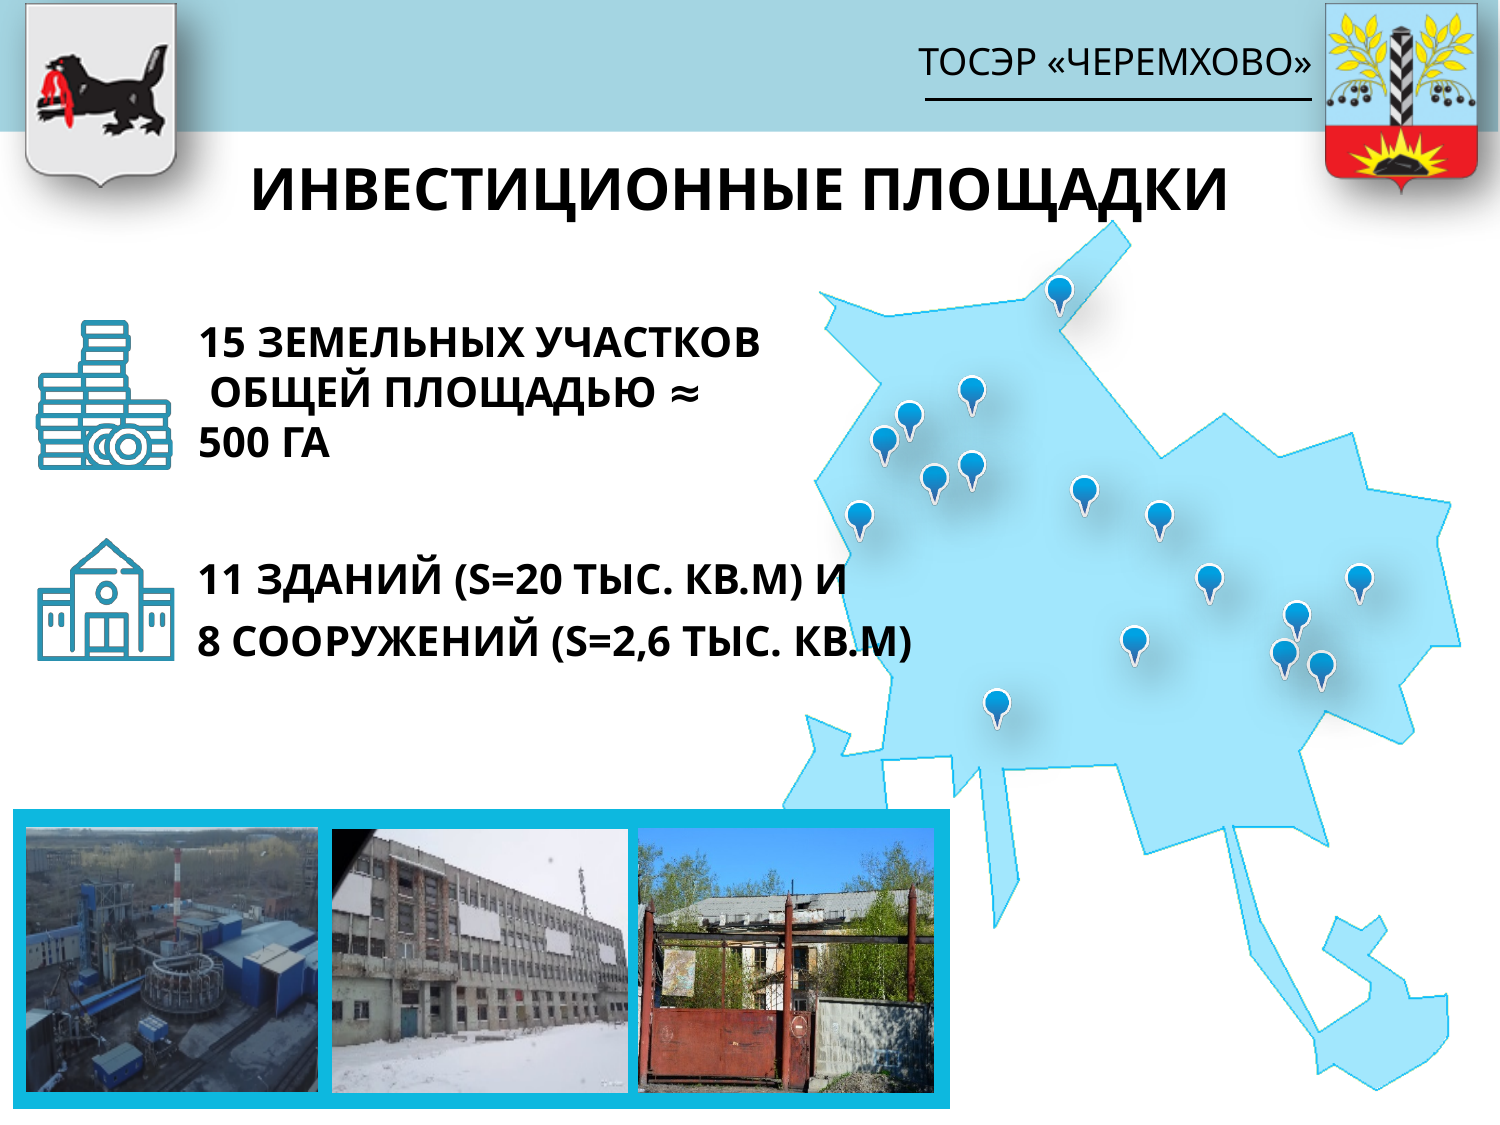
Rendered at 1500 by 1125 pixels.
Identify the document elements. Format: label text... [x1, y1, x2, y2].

picture [752, 209, 1484, 1101]
text_box 11 ЗДАНИЙ (S=20 ТЫС. КВ.М) И 8 СООРУЖЕНИЙ (S=2,6 ТЫС. КВ.М) [195, 540, 747, 665]
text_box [12, 808, 951, 1110]
text_box [35, 320, 173, 470]
text_box 15 ЗЕМЕЛЬНЫХ УЧАСТКОВ ОБЩЕЙ ПЛОЩАДЬЮ ≈ 500 ГА [198, 313, 747, 467]
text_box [0, 0, 1499, 195]
text_box [37, 537, 175, 661]
text_box ИНВЕСТИЦИОННЫЕ ПЛОЩАДКИ [204, 203, 1308, 223]
